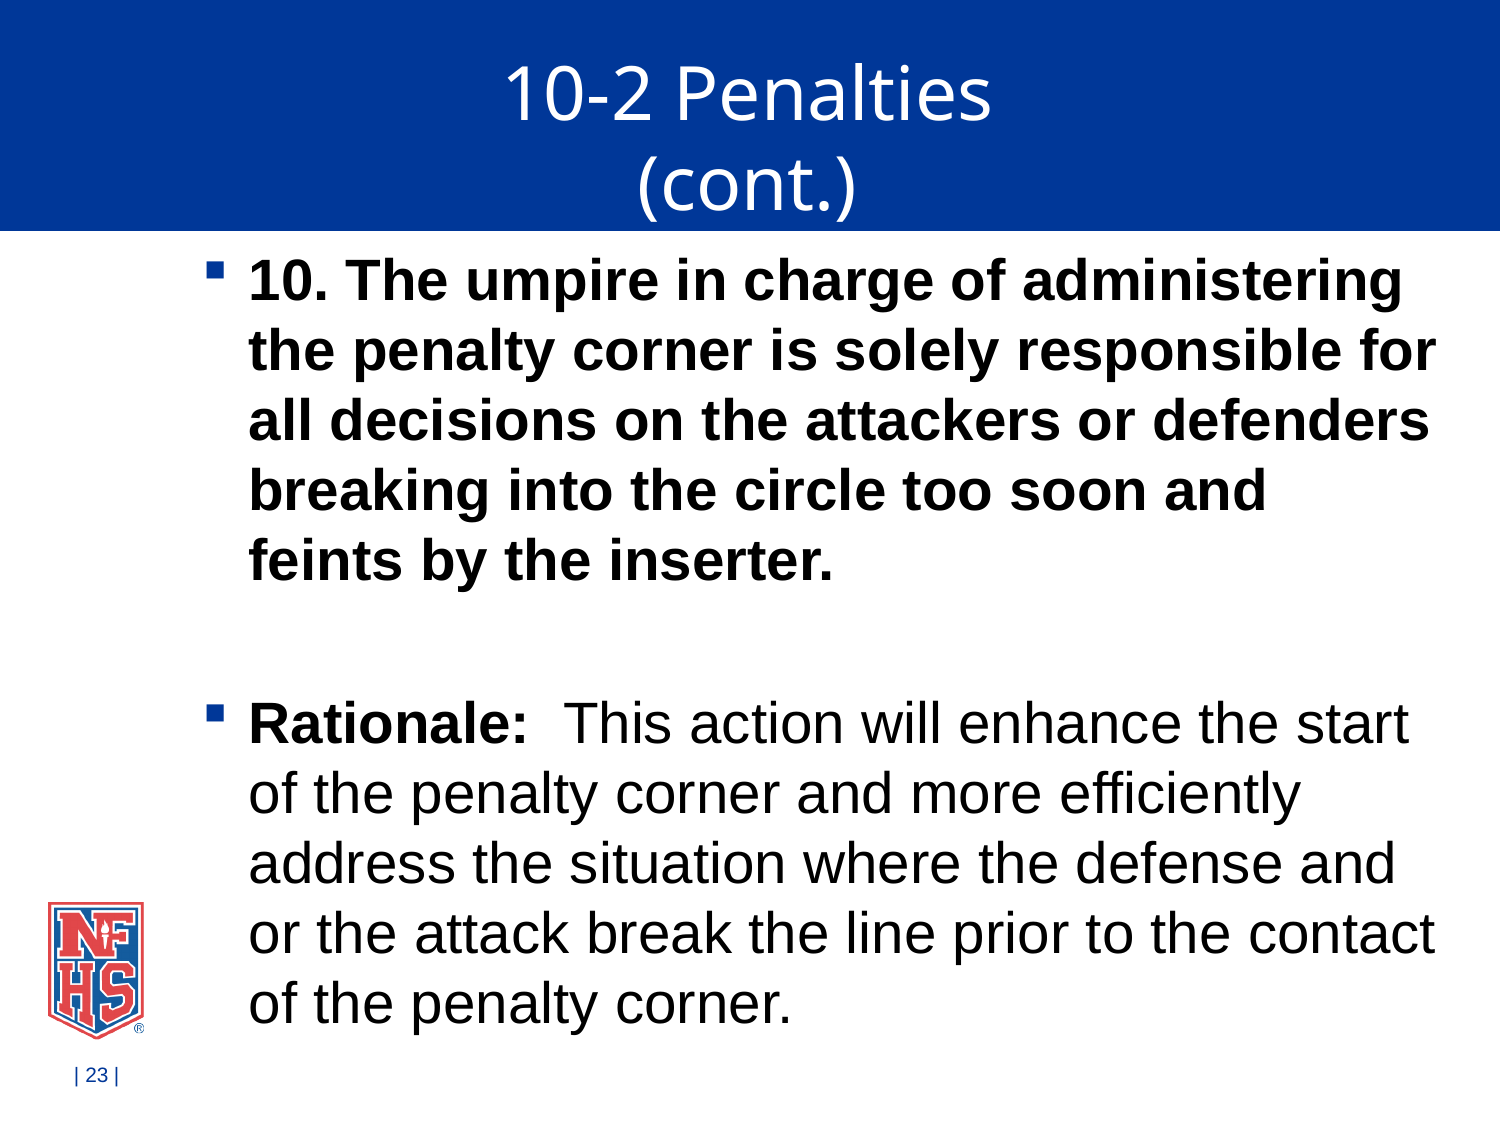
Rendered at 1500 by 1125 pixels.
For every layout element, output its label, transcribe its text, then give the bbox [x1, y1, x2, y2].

picture [48, 902, 144, 1040]
slide_number | 23 | [36, 1053, 158, 1098]
title 10-2 Penalties (cont.) [38, 27, 1457, 233]
list 10. The umpire in charge of administering the penalty corner is solely responsible for all decisions on the attackers or defenders breaking into the circle too soon and feints by the inserter. Rationale: This action will enhance the start of the penalty corner and more efficiently address the situation where the defense and or the attack break the line prior to the contact of the penalty corner. [186, 234, 1457, 1085]
